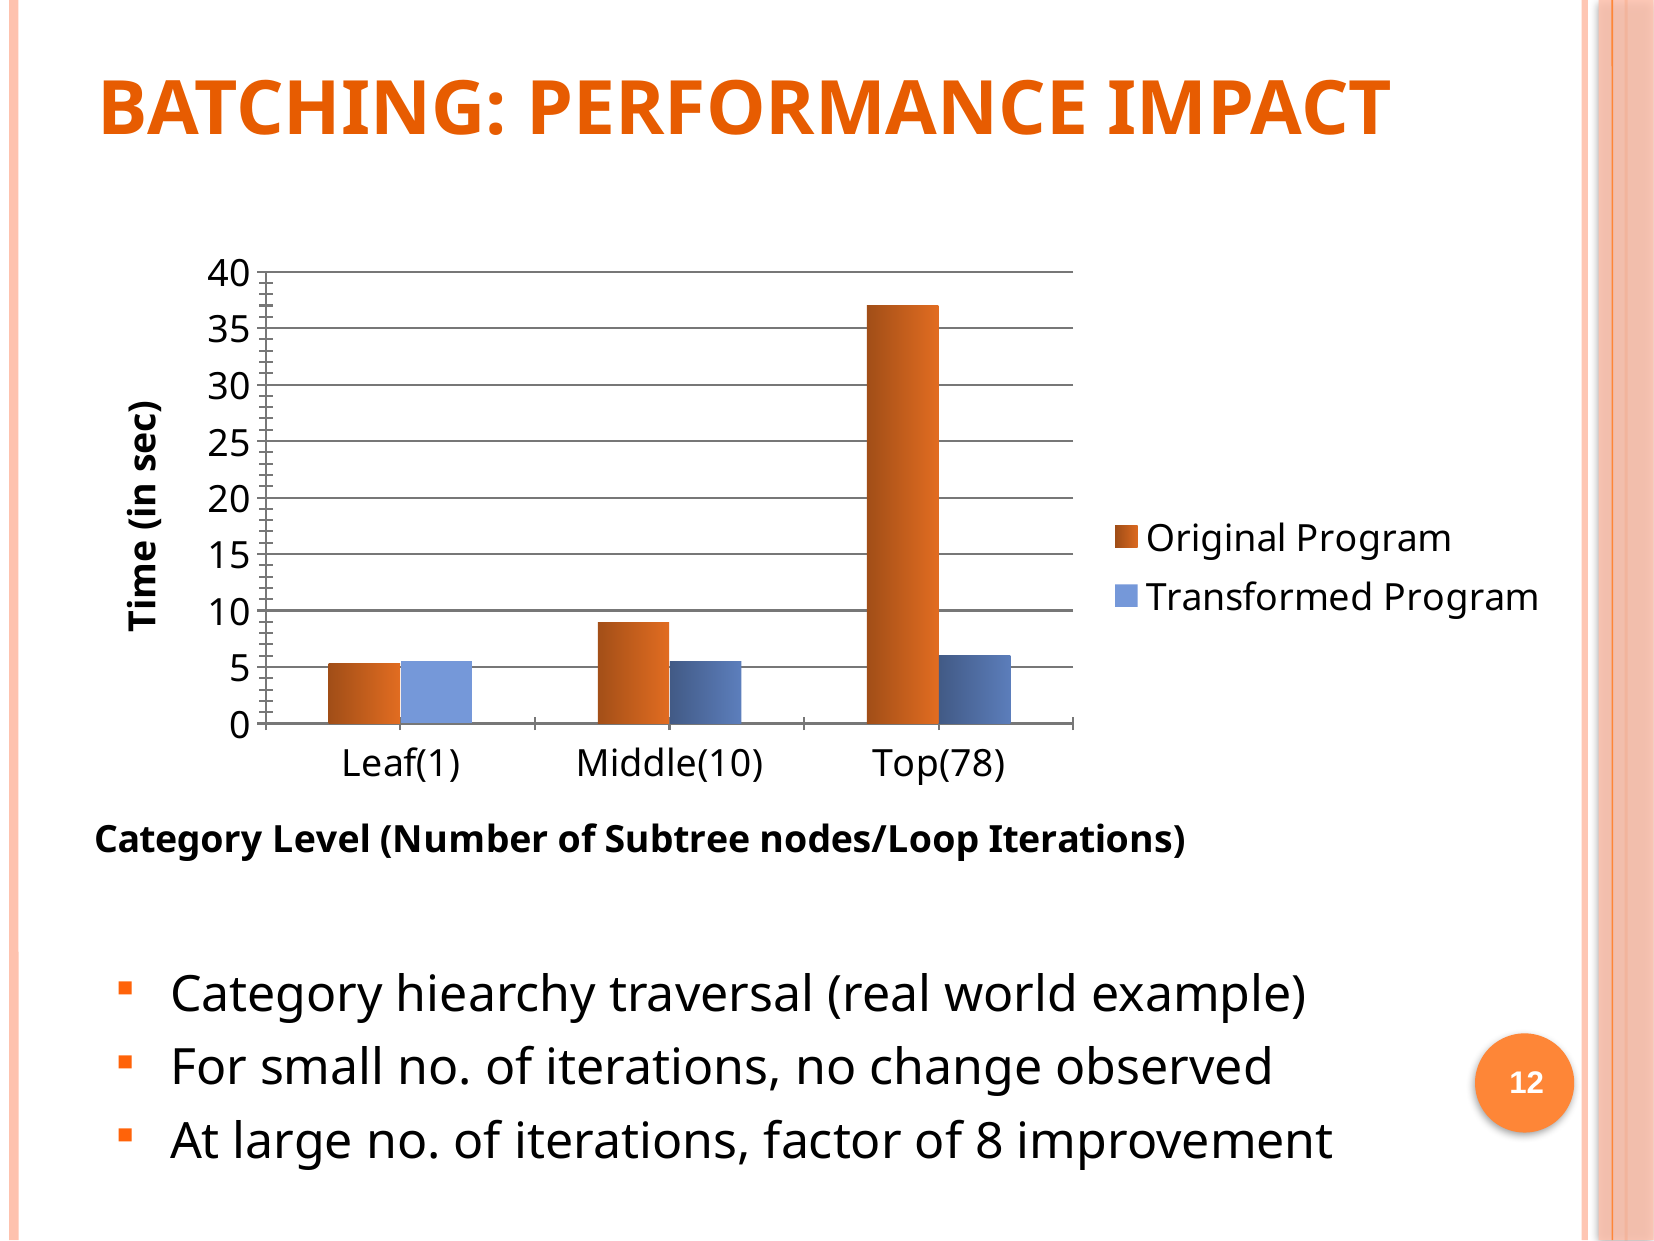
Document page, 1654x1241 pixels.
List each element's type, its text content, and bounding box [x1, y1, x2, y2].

list Category hiearchy traversal (real world example) For small no. of iterations, no change observed At large no. of iterations, factor of 8 improvement [82, 957, 1571, 1196]
chart [76, 231, 1566, 901]
title Batching: Performance impact [80, 0, 1569, 158]
slide_number 12 [1571, 1040, 1577, 1126]
